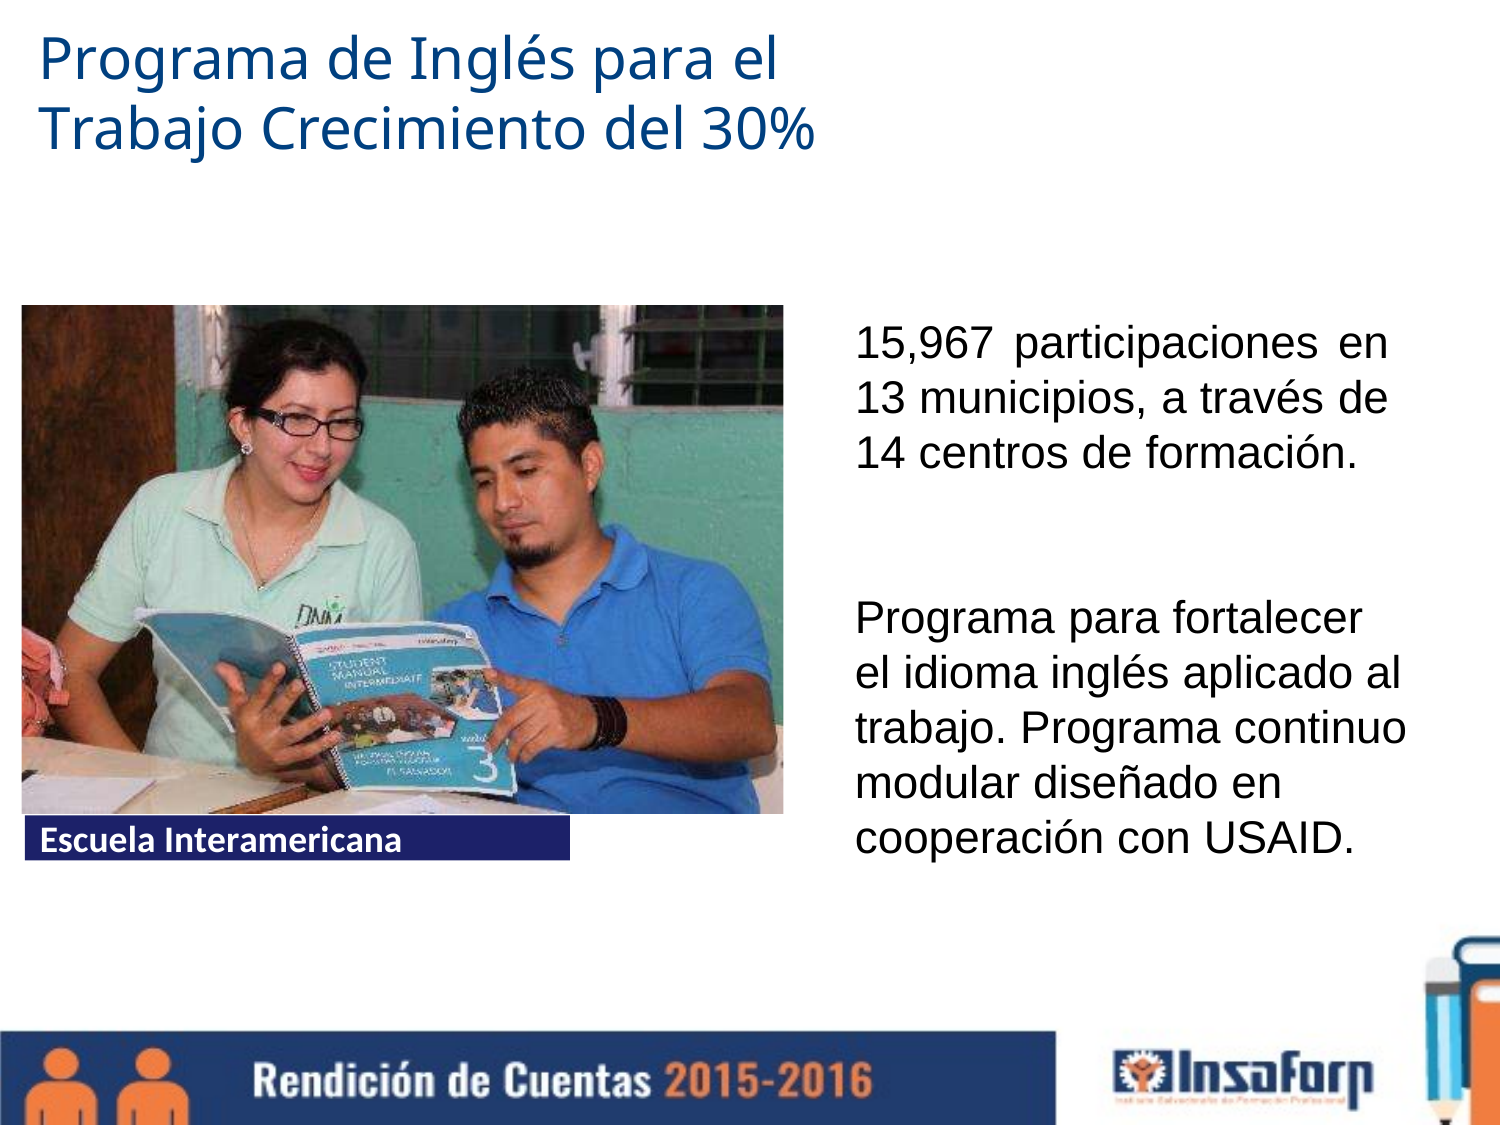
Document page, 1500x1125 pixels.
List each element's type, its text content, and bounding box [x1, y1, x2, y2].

text_box 15,967 participaciones en 13 municipios, a través de 14 centros de formación. [852, 312, 1390, 478]
text_box [0, 23, 1500, 1125]
text_box [21, 305, 784, 814]
text_box Escuela Interamericana [24, 815, 570, 861]
text_box Programa para fortalecer el idioma inglés aplicado al trabajo. Programa continuo modular diseñado en cooperación con USAID. [852, 587, 1411, 863]
title Programa de Inglés para el Trabajo Crecimiento del 30% [36, 21, 915, 209]
